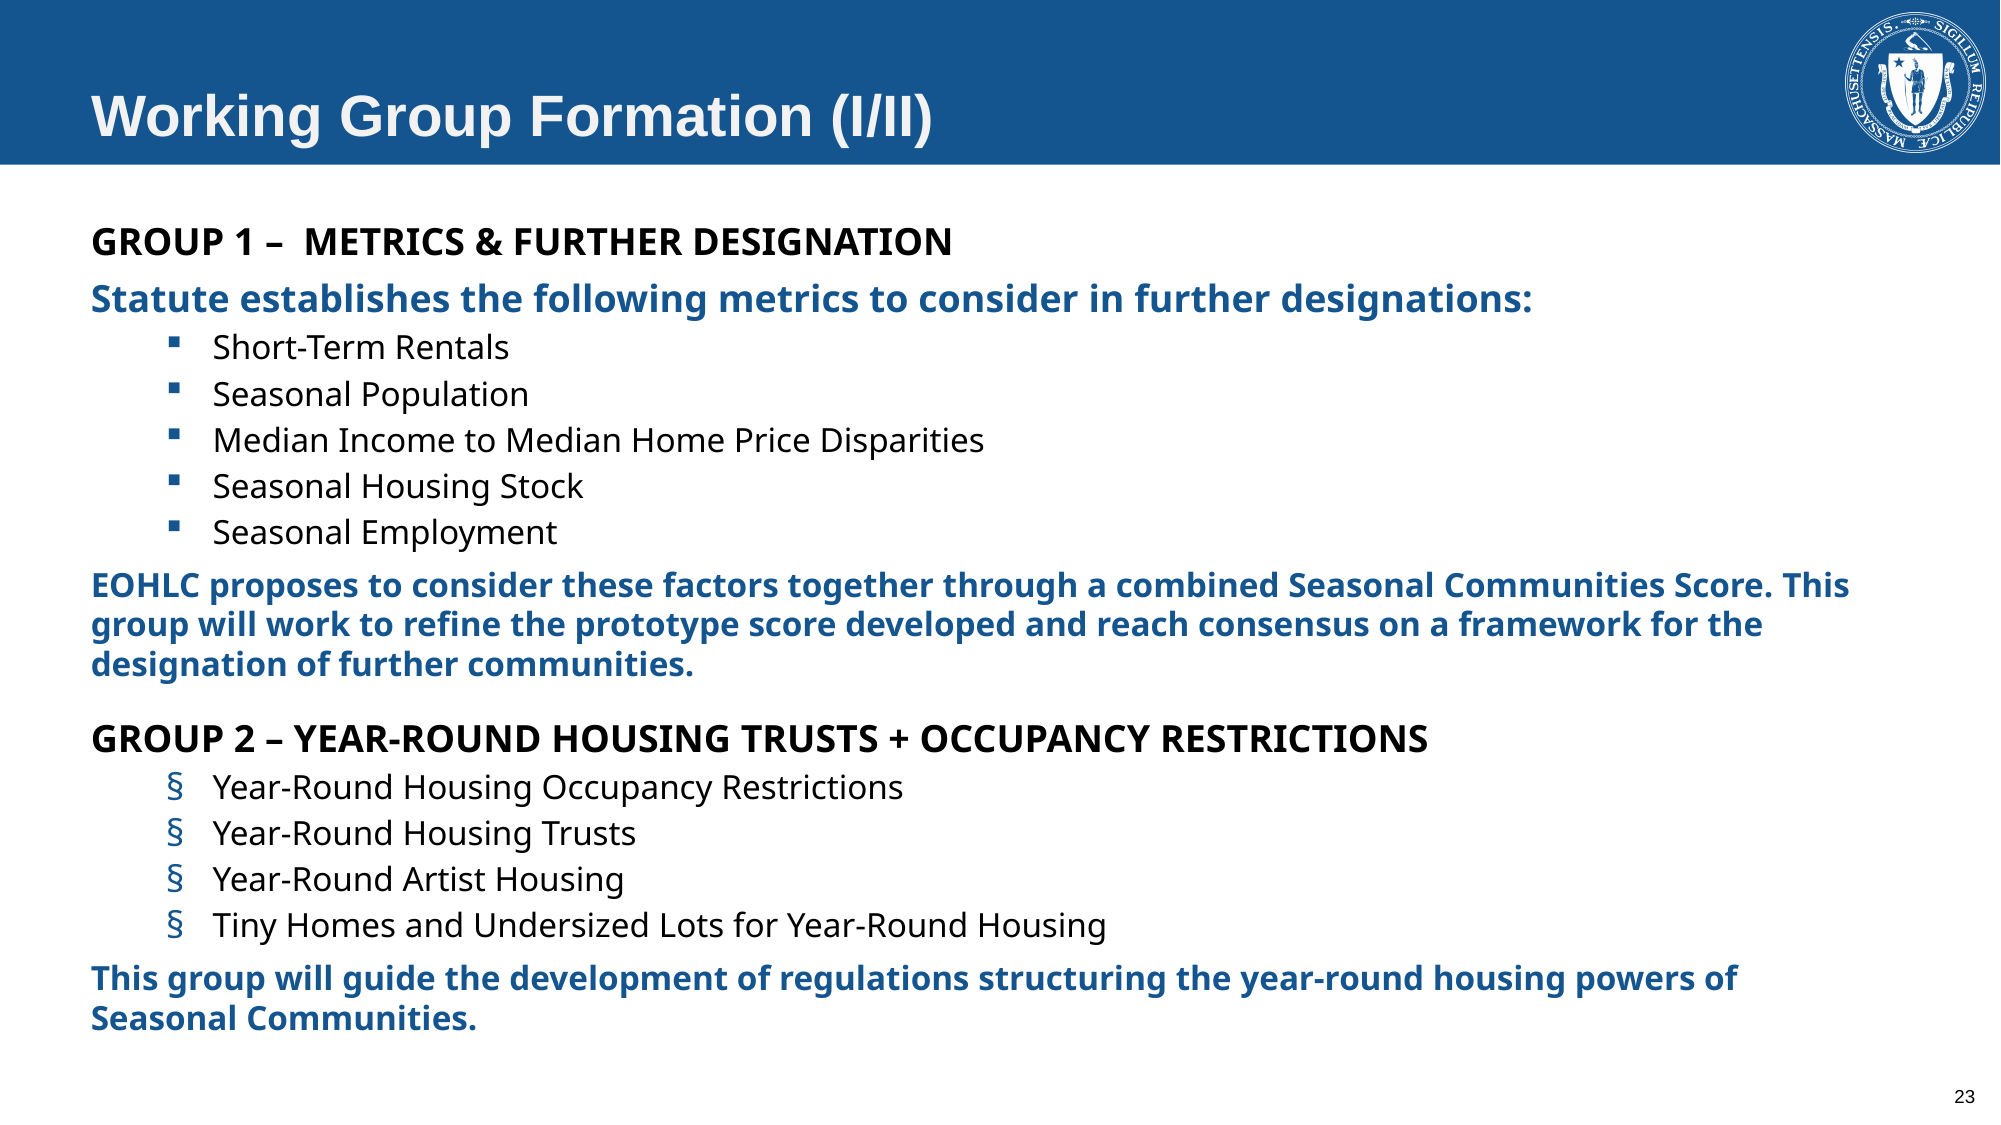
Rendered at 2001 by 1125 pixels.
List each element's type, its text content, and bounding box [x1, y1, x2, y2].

title Working Group Formation (I/II) [91, 28, 1831, 149]
picture [1845, 12, 1986, 153]
list GROUP 1 – METRICS & FURTHER DESIGNATION Statute establishes the following metrics to consider in further designations: Short-Term Rentals Seasonal Population Median Income to Median Home Price Disparities Seasonal Housing Stock Seasonal Employment EOHLC proposes to consider these factors together through a combined Seasonal Communities Score. This group will work to refine the prototype score developed and reach consensus on a framework for the designation of further communities. GROUP 2 – YEAR-ROUND HOUSING TRUSTS + OCCUPANCY RESTRICTIONS Year-Round Housing Occupancy Restrictions Year-Round Housing Trusts Year-Round Artist Housing Tiny Homes and Undersized Lots for Year-Round Housing This group will guide the development of regulations structuring the year-round housing powers of Seasonal Communities. [90, 217, 1909, 1037]
